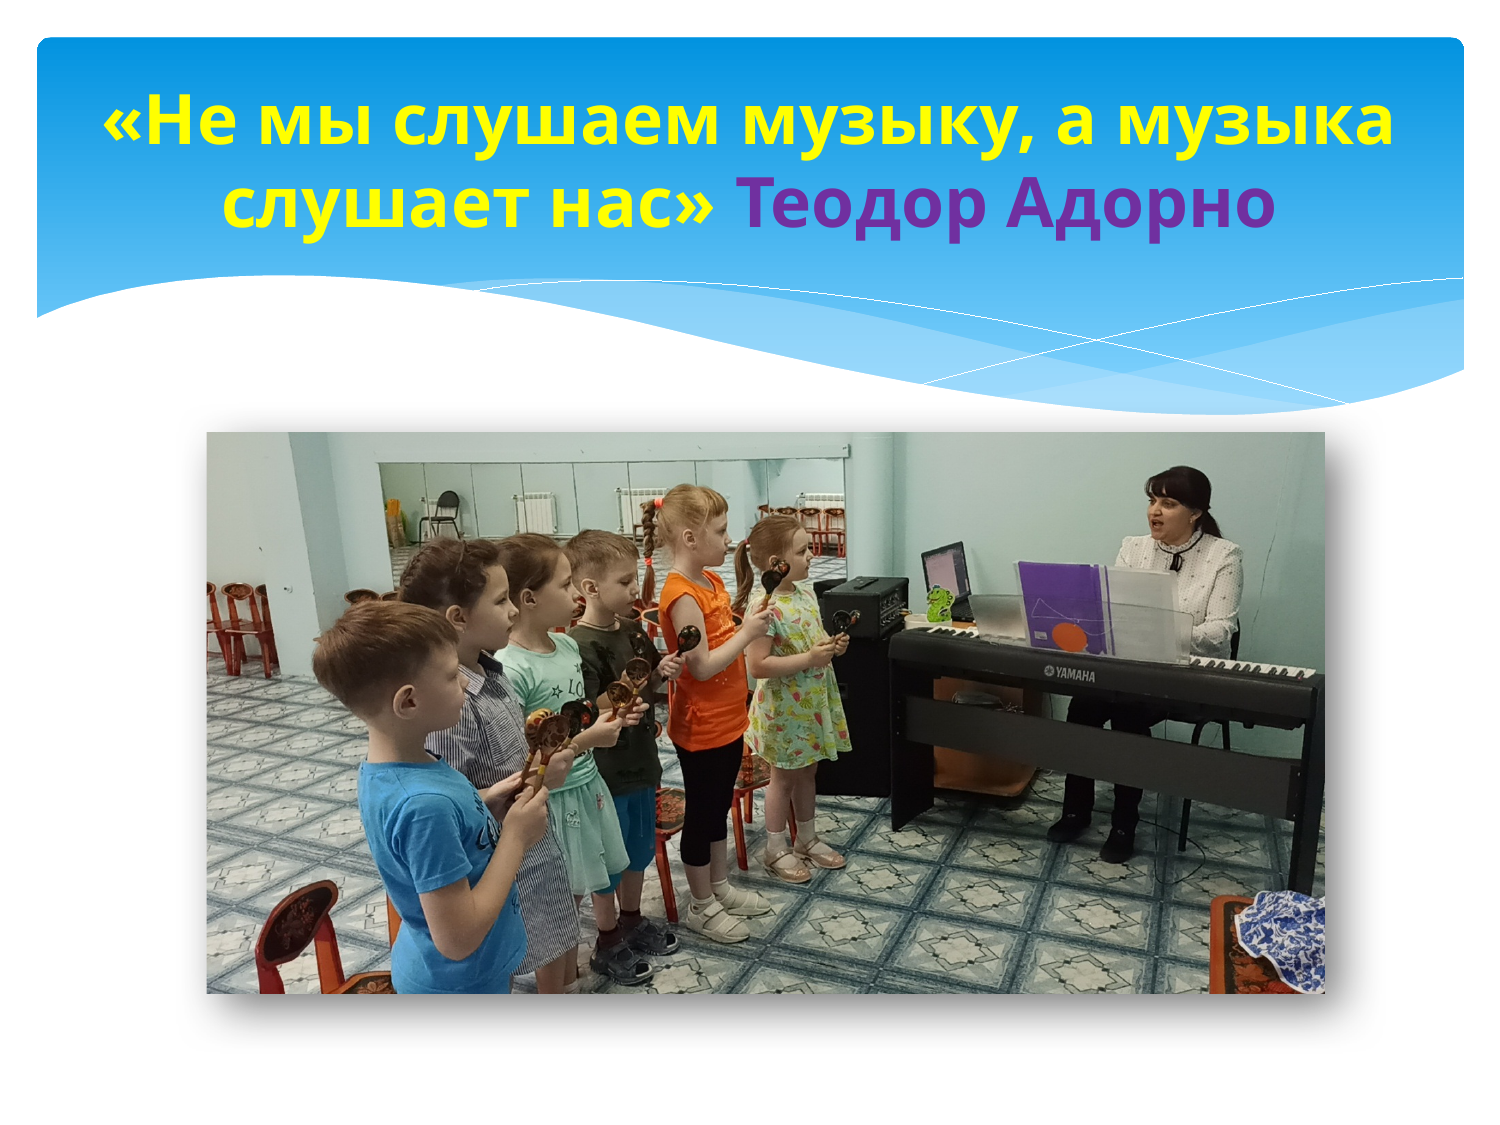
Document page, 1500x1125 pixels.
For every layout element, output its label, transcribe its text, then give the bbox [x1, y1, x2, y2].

title «Не мы слушаем музыку, а музыка слушает нас» Теодор Адорно [75, 55, 1425, 261]
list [206, 432, 1326, 994]
